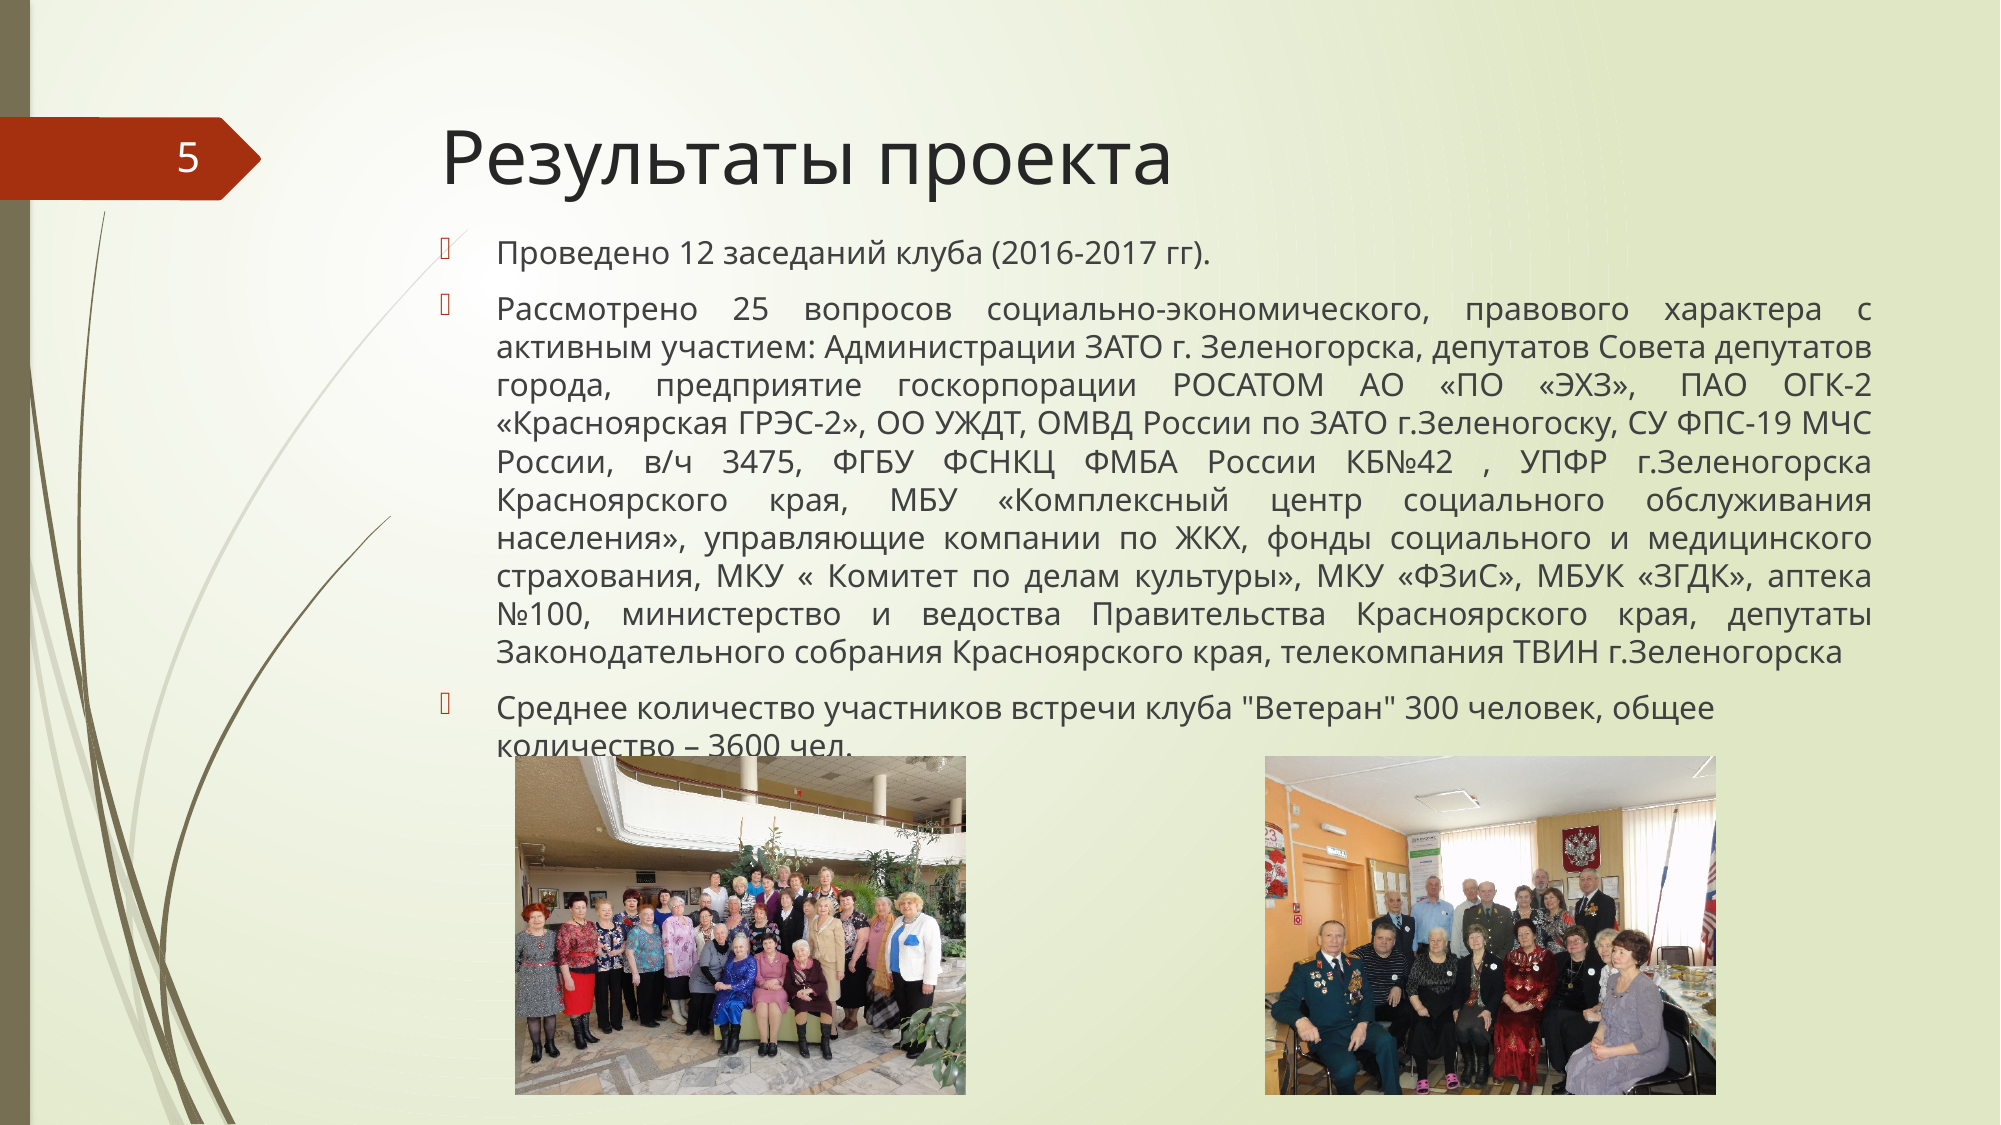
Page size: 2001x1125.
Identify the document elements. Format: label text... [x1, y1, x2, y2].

list Проведено 12 заседаний клуба (2016-2017 гг). Рассмотрено 25 вопросов социально-экономического, правового характера с активным участием: Администрации ЗАТО г. Зеленогорска, депутатов Совета депутатов города, предприятие госкорпорации РОСАТОМ АО «ПО «ЭХЗ», ПАО ОГК-2 «Красноярская ГРЭС-2», ОО УЖДТ, ОМВД России по ЗАТО г.Зеленогоску, СУ ФПС-19 МЧС России, в/ч 3475, ФГБУ ФСНКЦ ФМБА России КБ№42 , УПФР г.Зеленогорска Красноярского края, МБУ «Комплексный центр социального обслуживания населения», управляющие компании по ЖКХ, фонды социального и медицинского страхования, МКУ « Комитет по делам культуры», МКУ «ФЗиС», МБУК «ЗГДК», аптека №100, министерство и ведоства Правительства Красноярского края, депутаты Законодательного собрания Красноярского края, телекомпания ТВИН г.Зеленогорска Среднее количество участников встречи клуба "Ветеран" 300 человек, общее количество – 3600 чел. [424, 225, 1888, 774]
title Результаты проекта [425, 102, 1888, 223]
picture [514, 756, 966, 1095]
slide_number 5 [87, 129, 216, 190]
picture [1264, 756, 1716, 1095]
